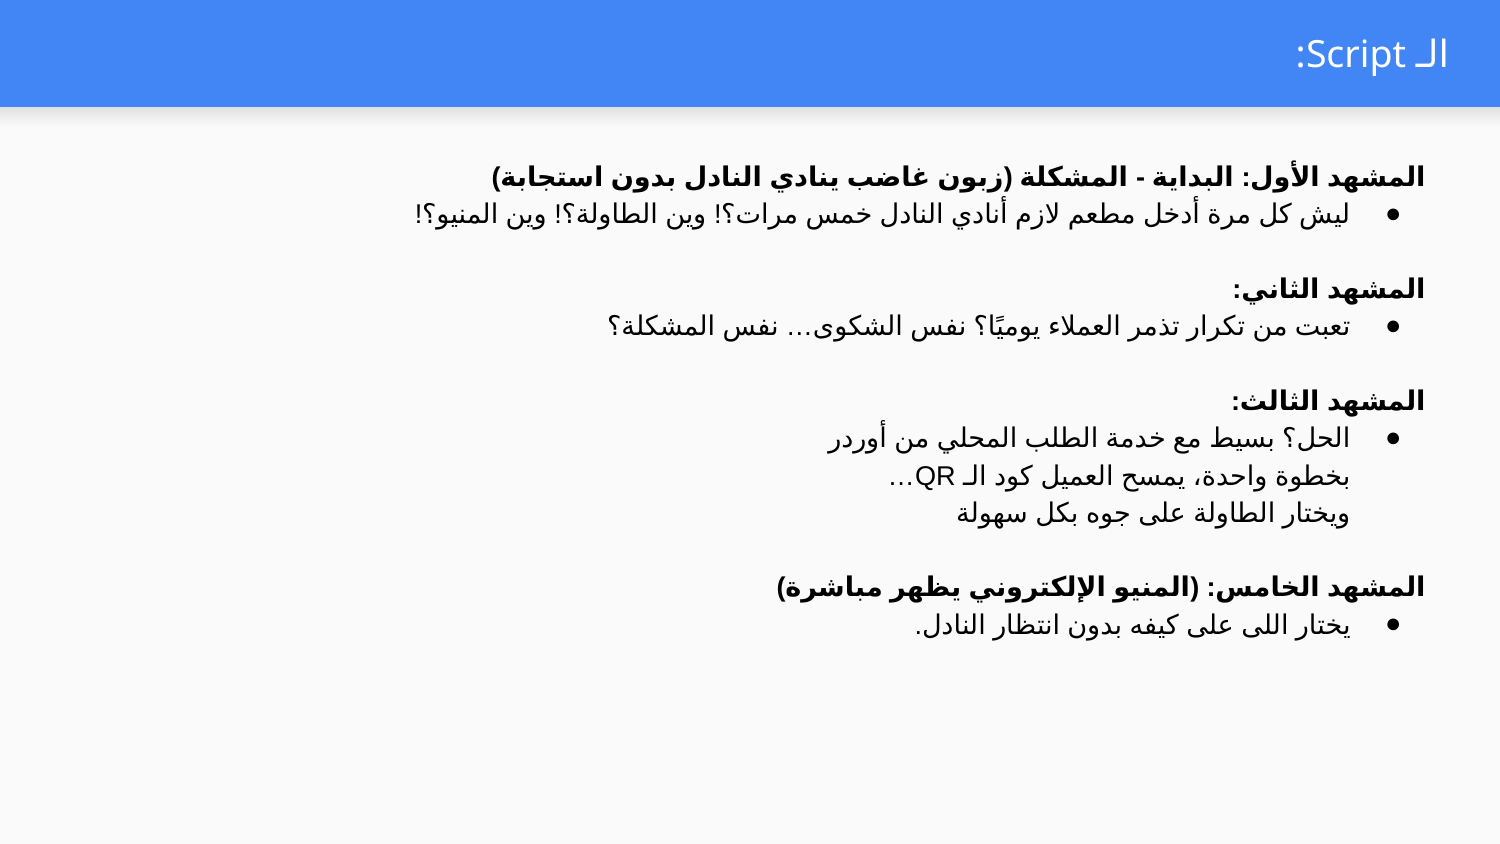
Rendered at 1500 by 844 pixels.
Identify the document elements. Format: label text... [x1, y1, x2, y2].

text_box المشهد الأول: البداية - المشكلة (زبون غاضب ينادي النادل بدون استجابة) ليش كل مرة أدخل مطعم لازم أنادي النادل خمس مرات؟! وين الطاولة؟! وين المنيو؟! المشهد الثاني: تعبت من تكرار تذمر العملاء يوميًا؟ نفس الشكوى… نفس المشكلة؟ المشهد الثالث: الحل؟ بسيط مع خدمة الطلب المحلي من أوردر بخطوة واحدة، يمسح العميل كود الـ QR… ويختار الطاولة على جوه بكل سهولة المشهد الخامس: (المنيو الإلكتروني يظهر مباشرة) يختار اللى على كيفه بدون انتظار النادل. [59, 139, 1441, 793]
title الـ Script: [16, 2, 1464, 102]
